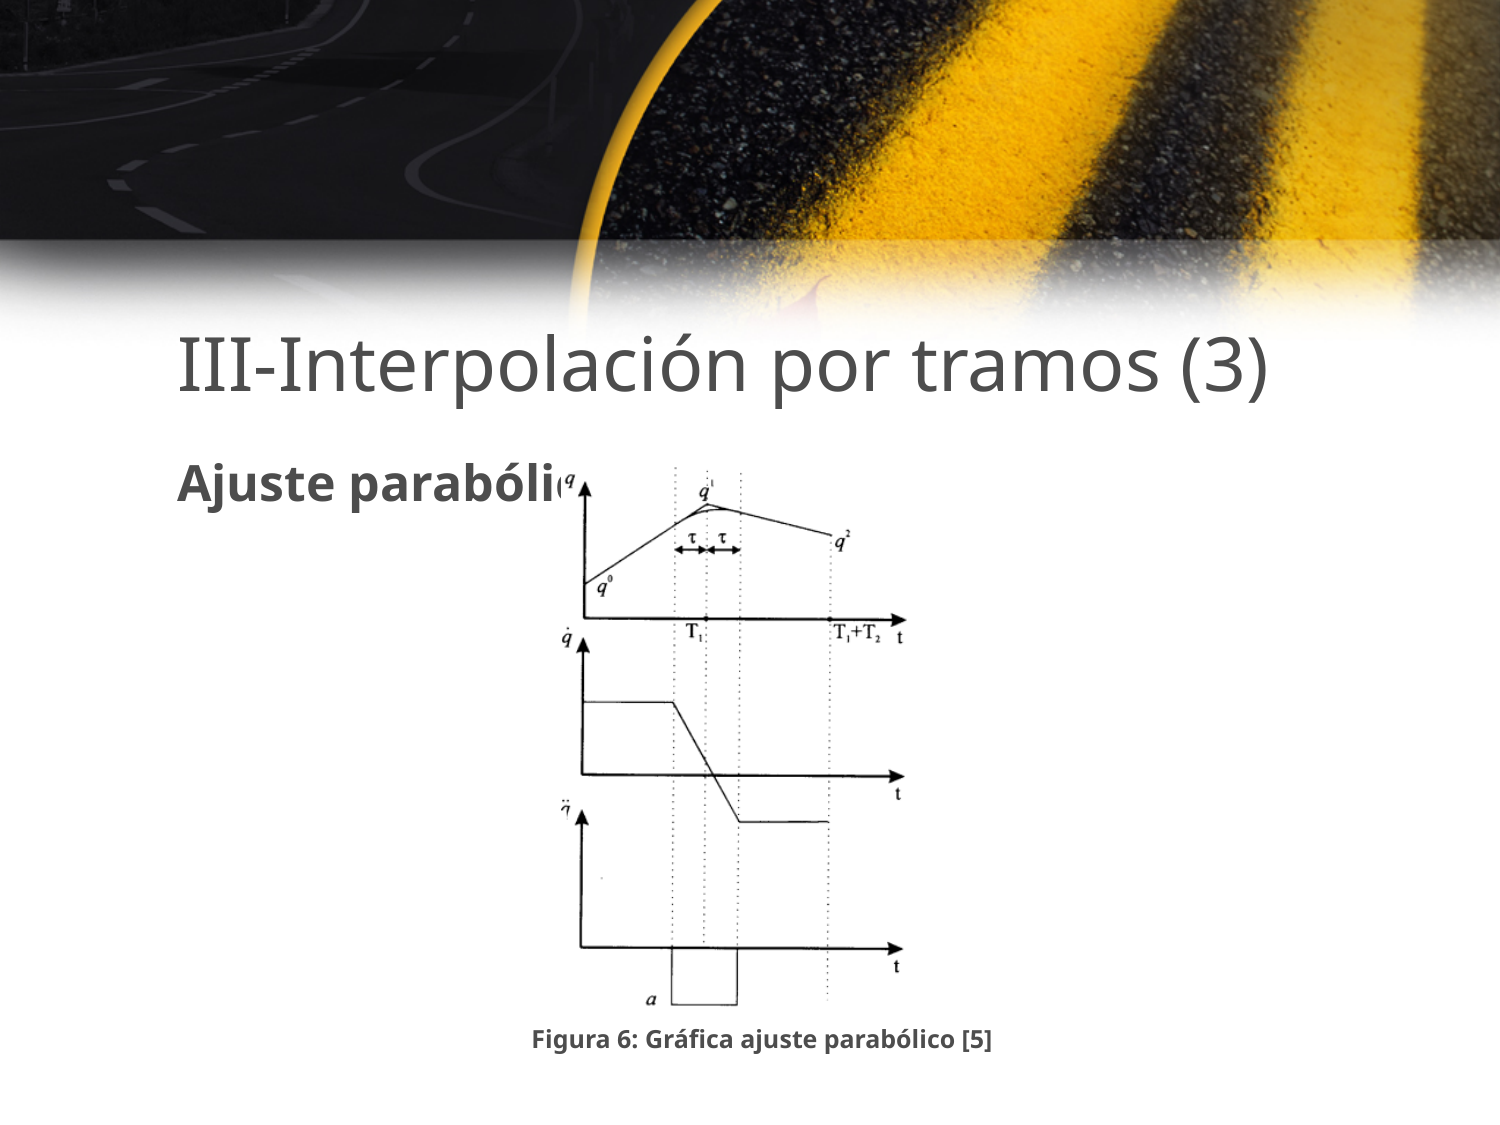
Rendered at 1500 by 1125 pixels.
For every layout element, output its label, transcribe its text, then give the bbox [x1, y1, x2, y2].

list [561, 456, 930, 1016]
text_box Ajuste parabólico [162, 444, 1329, 580]
text_box Figura 6: Gráfica ajuste parabólico [5] [254, 1015, 1271, 1061]
title III-Interpolación por tramos (3) [162, 302, 1363, 421]
picture [0, 0, 1500, 1125]
